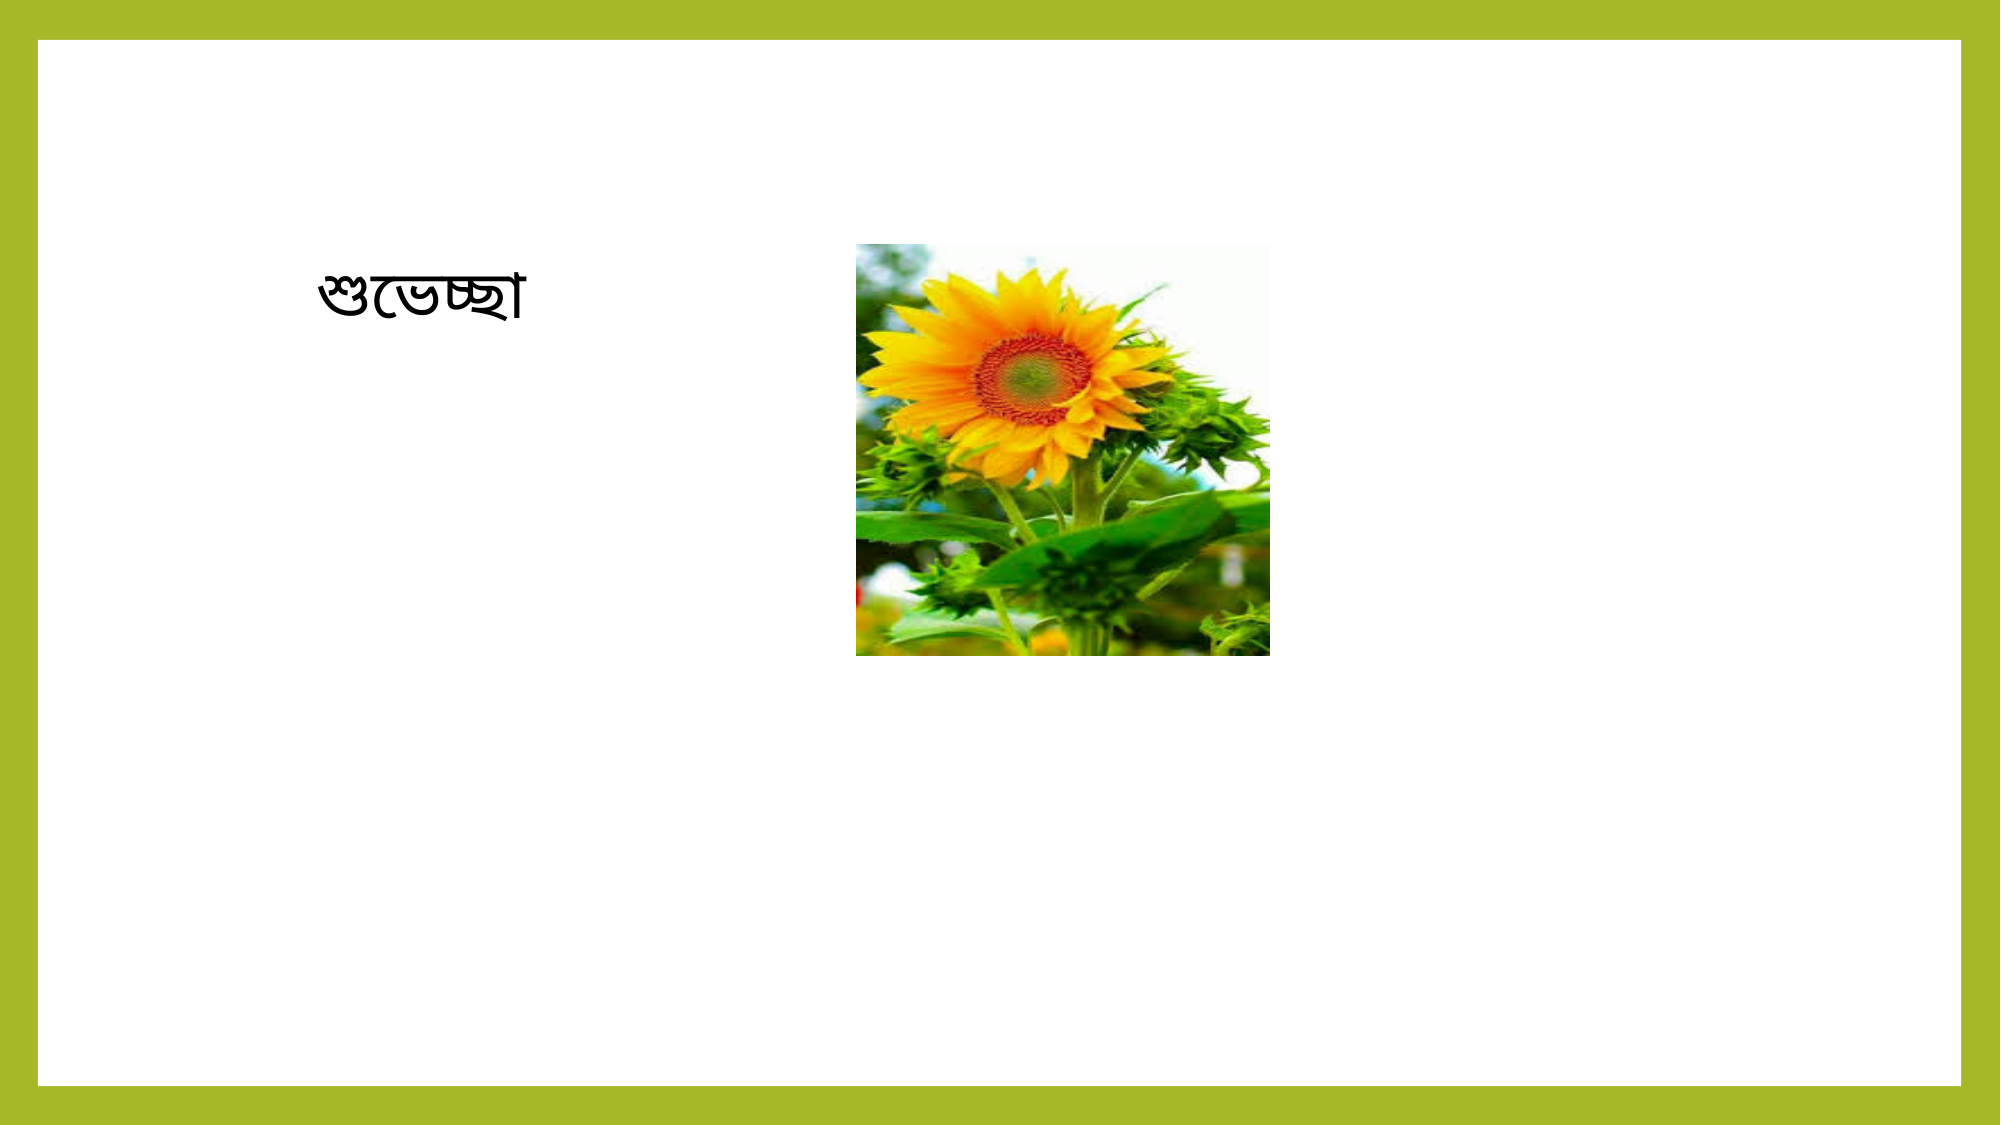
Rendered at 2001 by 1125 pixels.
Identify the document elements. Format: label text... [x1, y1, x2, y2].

text_box শুভেচ্ছা [284, 244, 591, 340]
picture [856, 244, 1270, 656]
